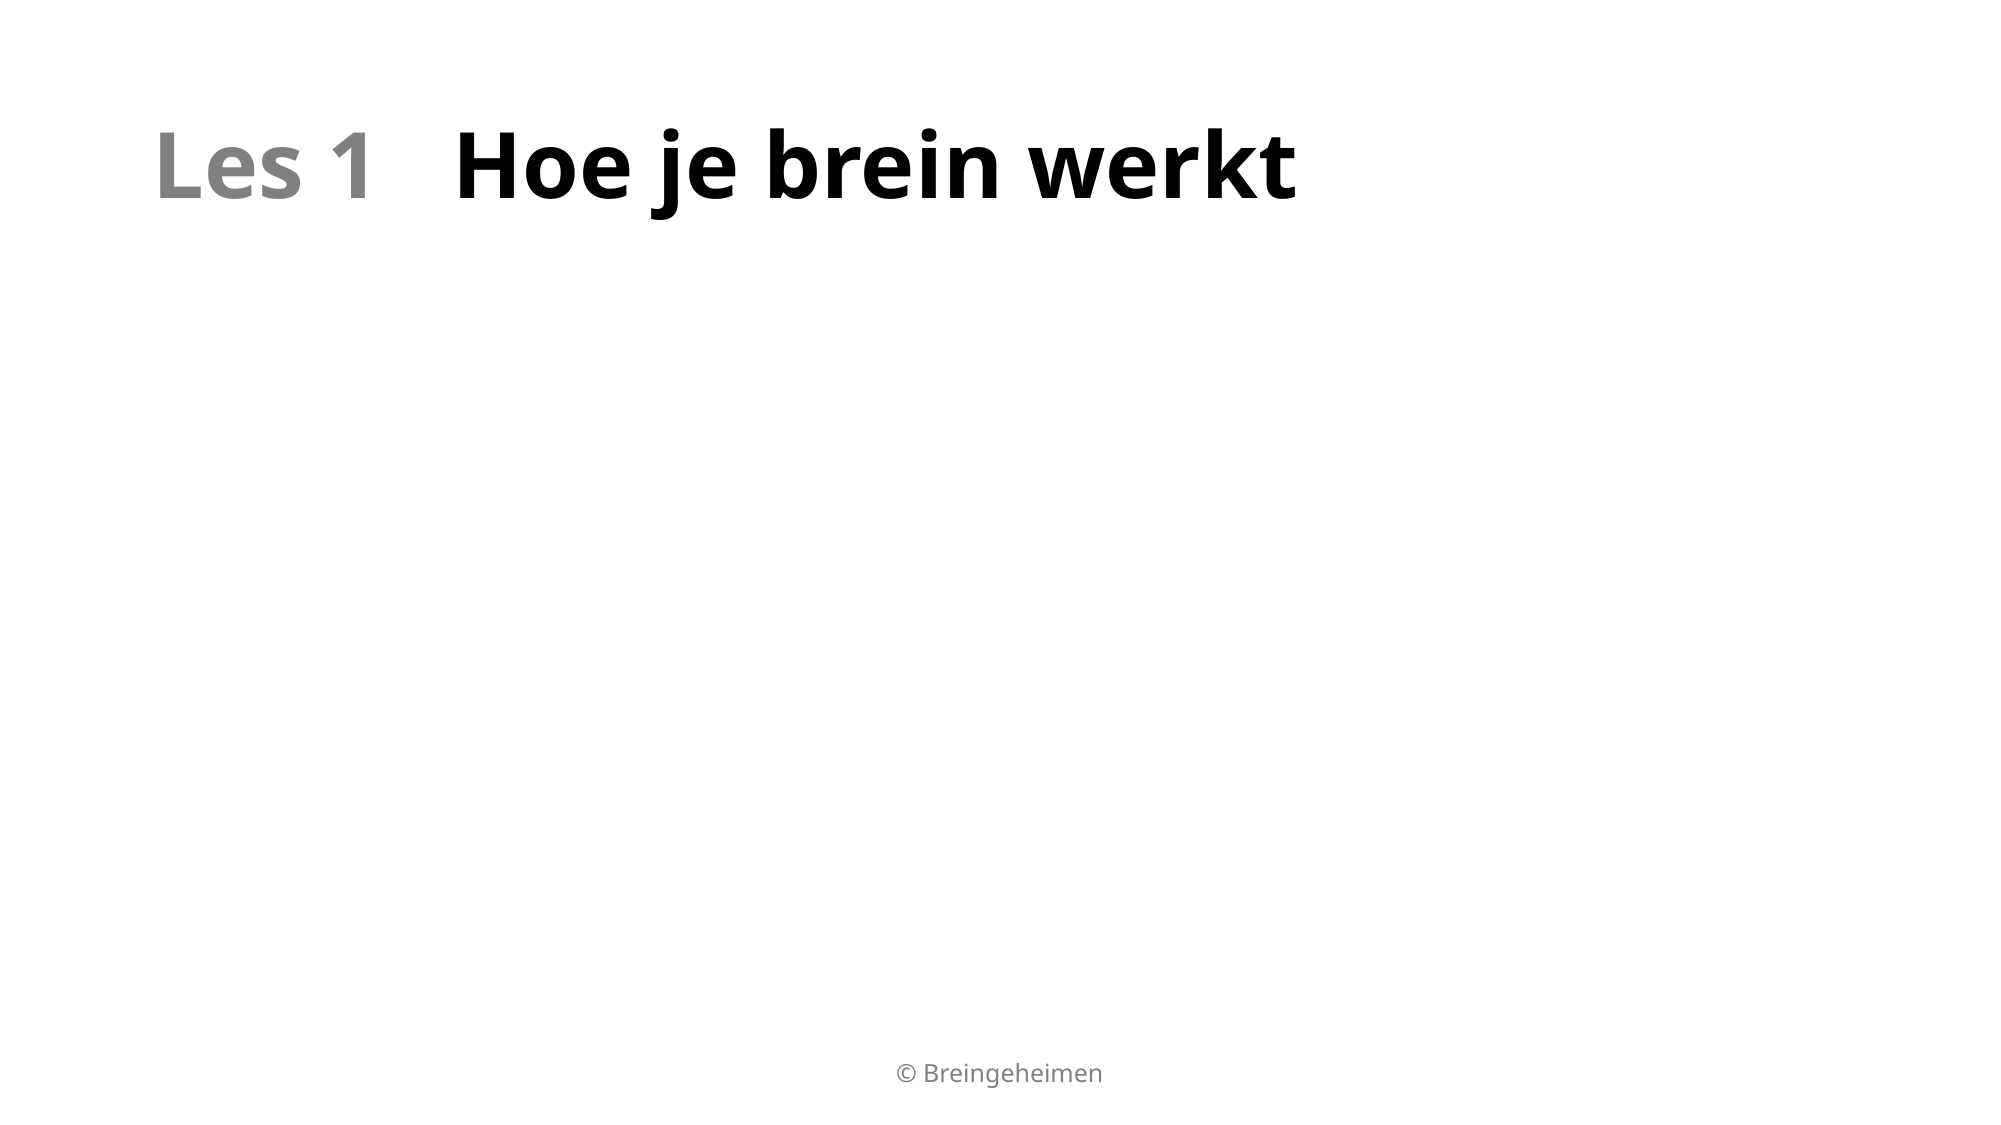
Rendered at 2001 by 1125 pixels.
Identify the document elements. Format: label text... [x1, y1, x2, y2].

footer © Breingeheimen [662, 1042, 1338, 1103]
title Les 1 Hoe je brein werkt [137, 59, 1863, 278]
